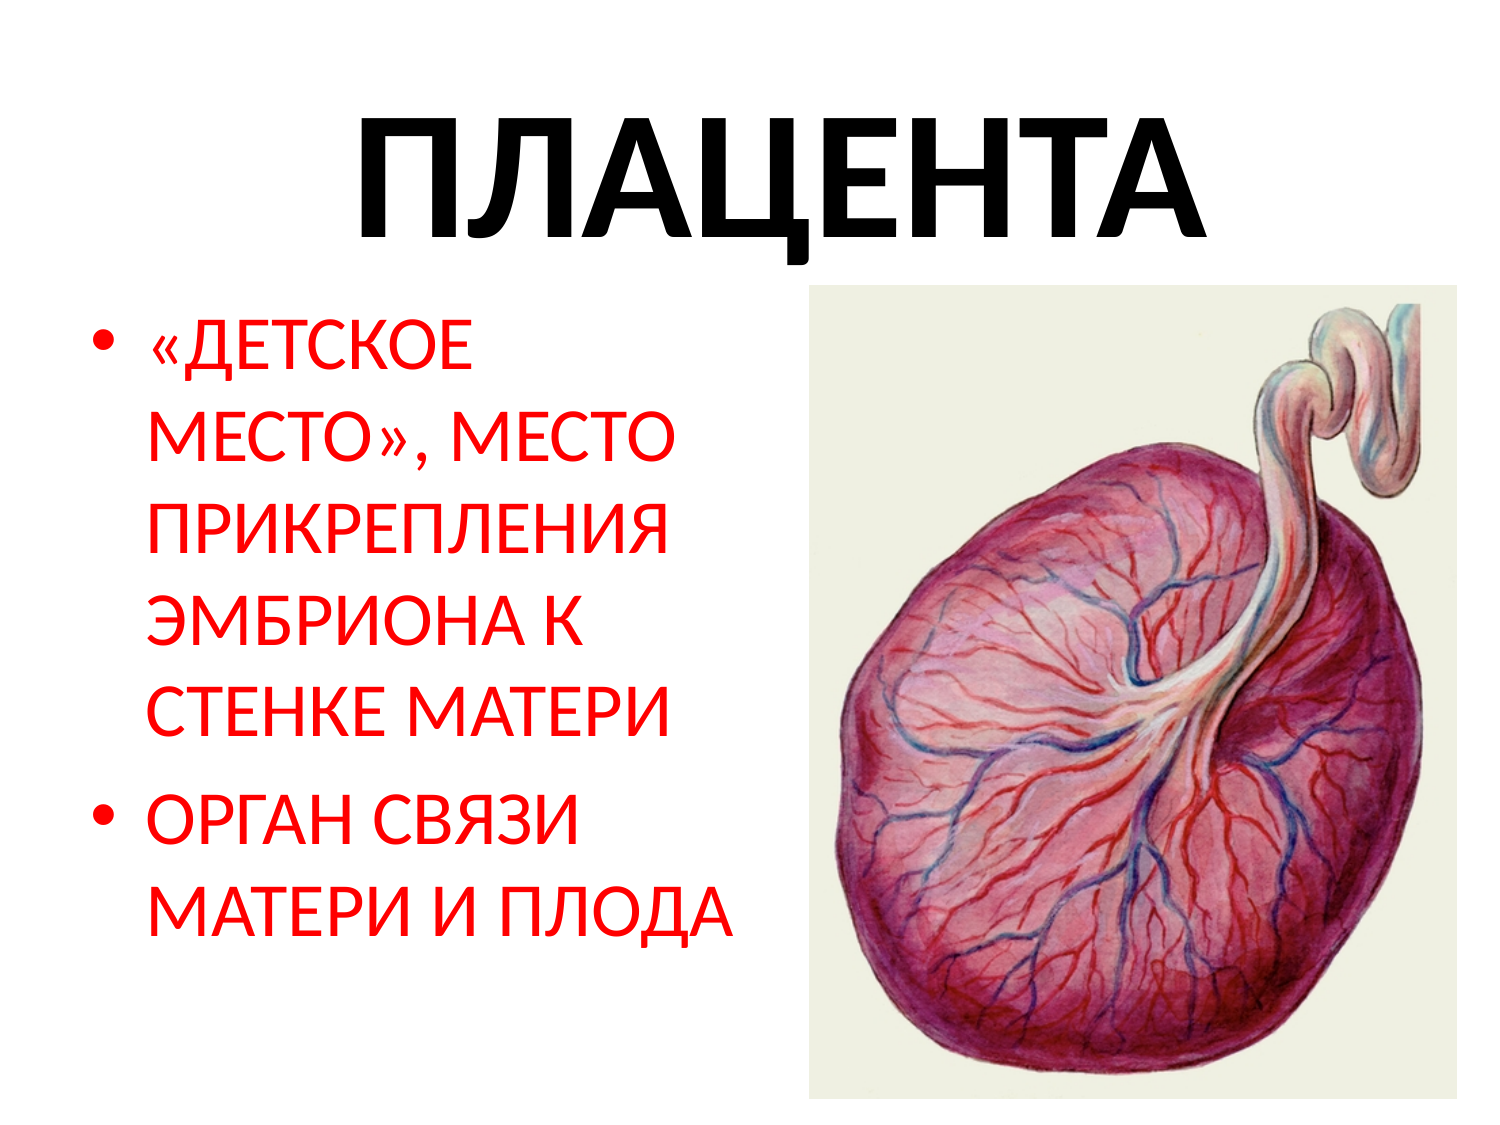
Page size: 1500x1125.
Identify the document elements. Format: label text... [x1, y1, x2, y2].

picture [808, 284, 1458, 1099]
title ПЛАЦЕНТА [104, 0, 1455, 148]
list «ДЕТСКОЕ МЕСТО», МЕСТО ПРИКРЕПЛЕНИЯ ЭМБРИОНА К СТЕНКЕ МАТЕРИ ОРГАН СВЯЗИ МАТЕРИ И ПЛОДА [75, 285, 750, 1047]
